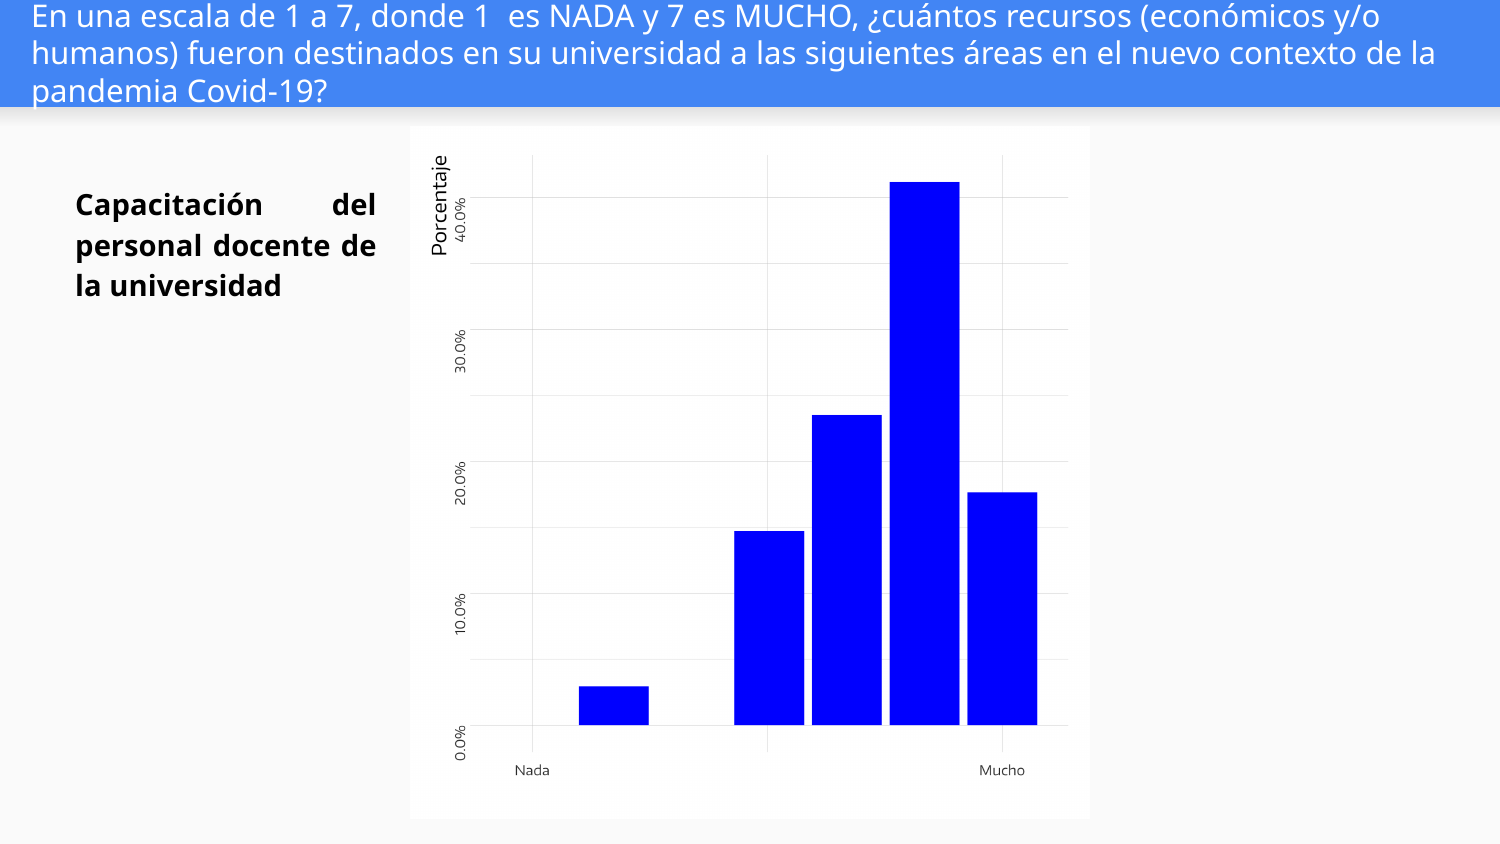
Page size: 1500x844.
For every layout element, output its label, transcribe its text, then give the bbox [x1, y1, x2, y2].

text_box Capacitación del personal docente de la universidad [60, 166, 392, 275]
title En una escala de 1 a 7, donde 1 es NADA y 7 es MUCHO, ¿cuántos recursos (económicos y/o humanos) fueron destinados en su universidad a las siguientes áreas en el nuevo contexto de la pandemia Covid-19? [16, 2, 1464, 102]
picture [409, 126, 1091, 819]
